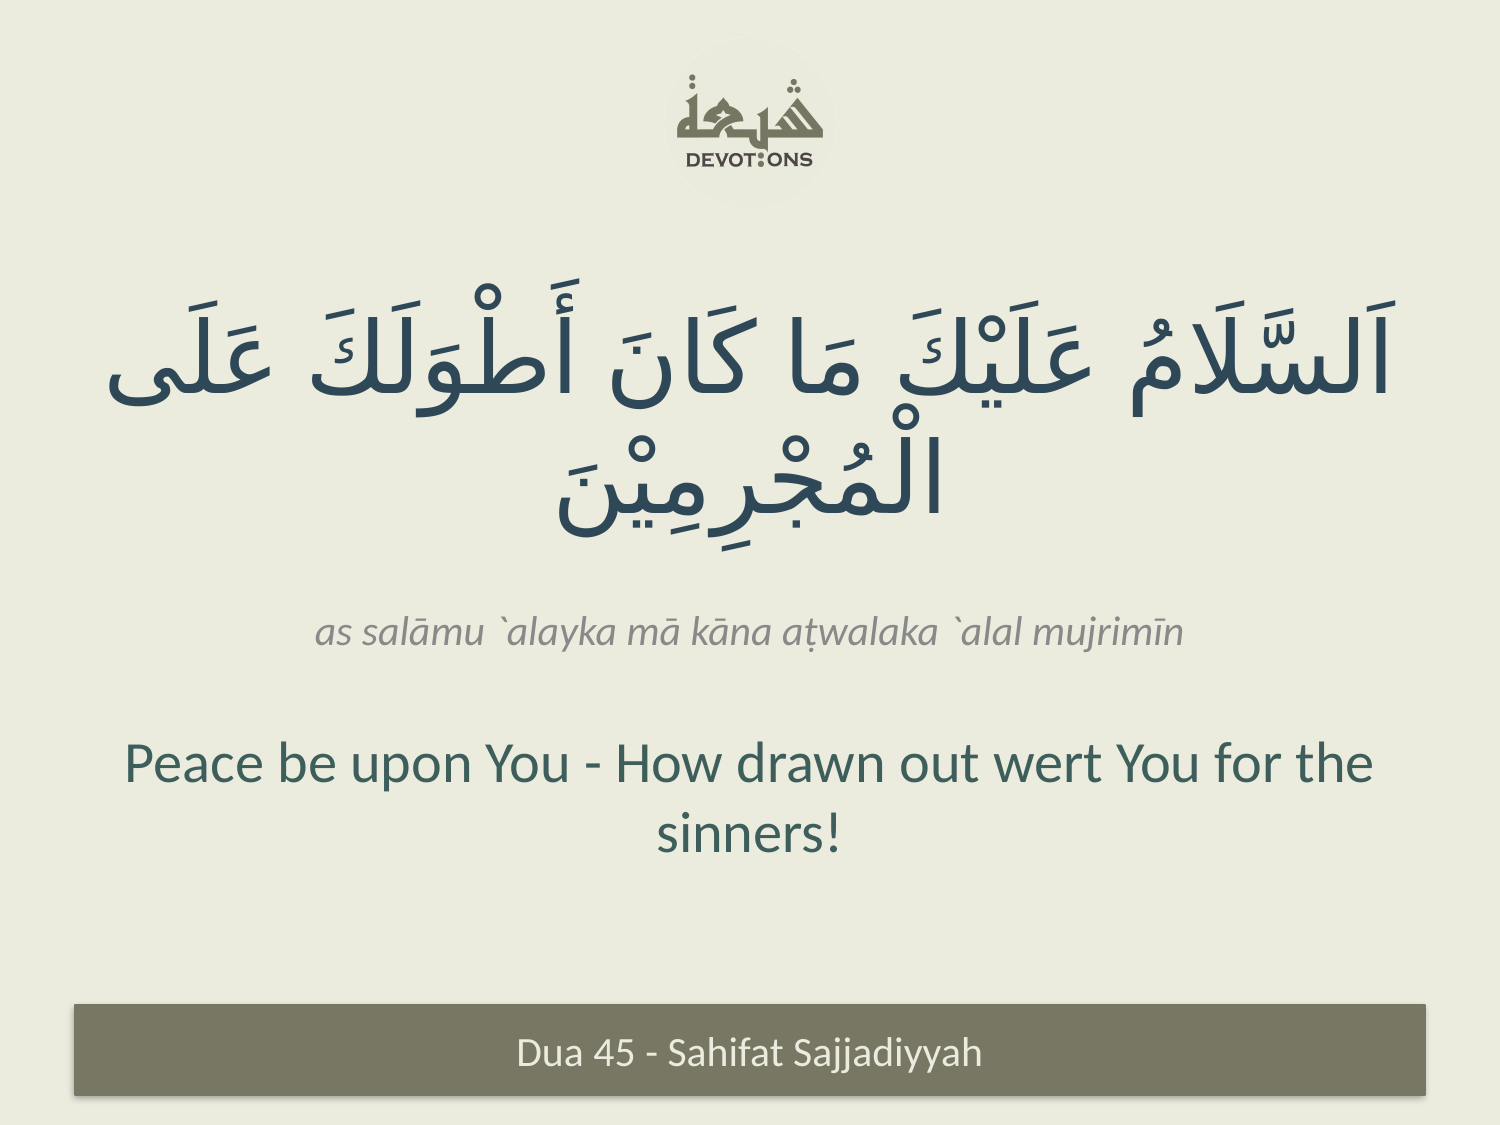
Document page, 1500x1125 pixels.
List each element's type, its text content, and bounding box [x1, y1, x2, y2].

text_box [74, 1004, 1426, 1096]
text_box Dua 45 - Sahifat Sajjadiyyah [501, 1017, 999, 1083]
picture [656, 29, 844, 218]
text_box اَلسَّلَامُ عَلَيْكَ مَا كَانَ أَطْوَلَكَ عَلَى الْمُجْرِمِيْنَ as salāmu `alayka mā kāna aṭwalaka `alal mujrimīn Peace be upon You - How drawn out wert You for the sinners! [74, 286, 1425, 871]
